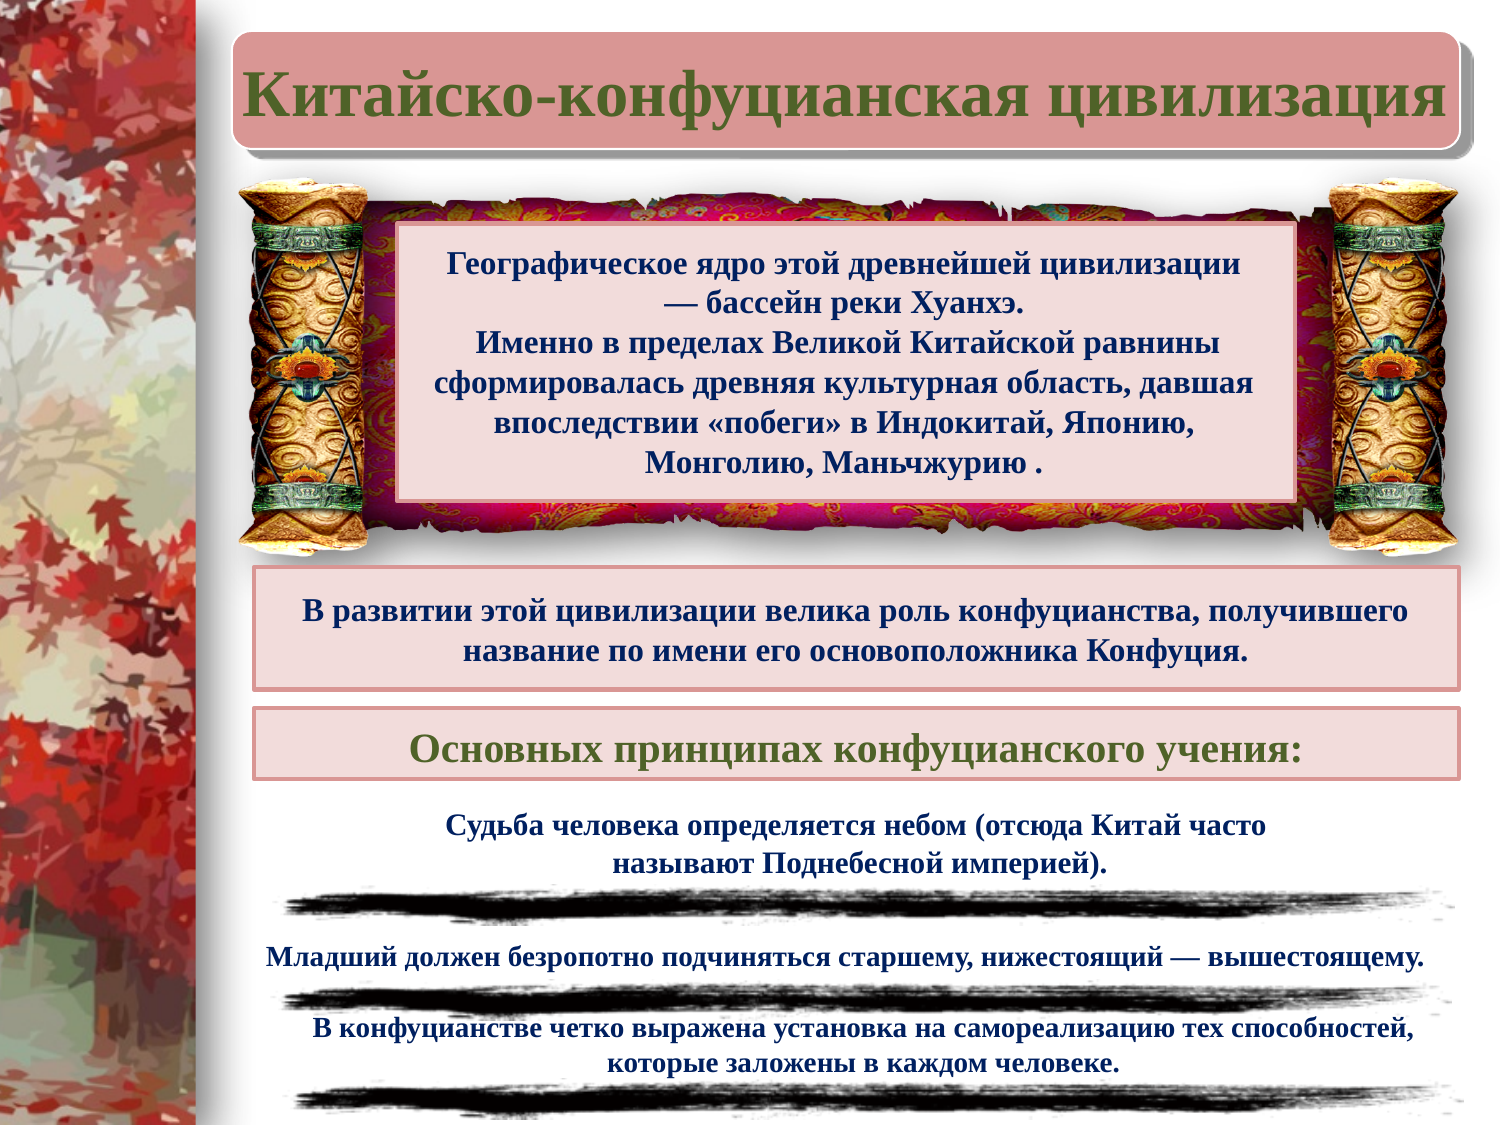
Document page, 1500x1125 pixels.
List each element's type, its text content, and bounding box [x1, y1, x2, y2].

text_box В развитии этой цивилизации велика роль конфуцианства, получившего название по имени его основоположника Конфуция. [252, 574, 1461, 692]
text_box Младший должен безропотно подчиняться старшему, нижестоящий — вышестоящему. [246, 928, 1452, 980]
picture [281, 1078, 1464, 1120]
picture [229, 177, 1459, 568]
picture [0, 0, 196, 1125]
picture [269, 979, 1452, 1021]
text_box В конфуцианстве четко выражена установка на самореализацию тех способностей, которые заложены в каждом человеке. [272, 1026, 1455, 1087]
text_box Основных принципах конфуцианского учения: [252, 706, 1461, 781]
text_box Судьба человека определяется небом (отсюда Китай часто называют Поднебесной империей). [253, 797, 1459, 887]
text_box Китайско-конфуцианская цивилизация [231, 30, 1461, 149]
picture [272, 884, 1455, 926]
